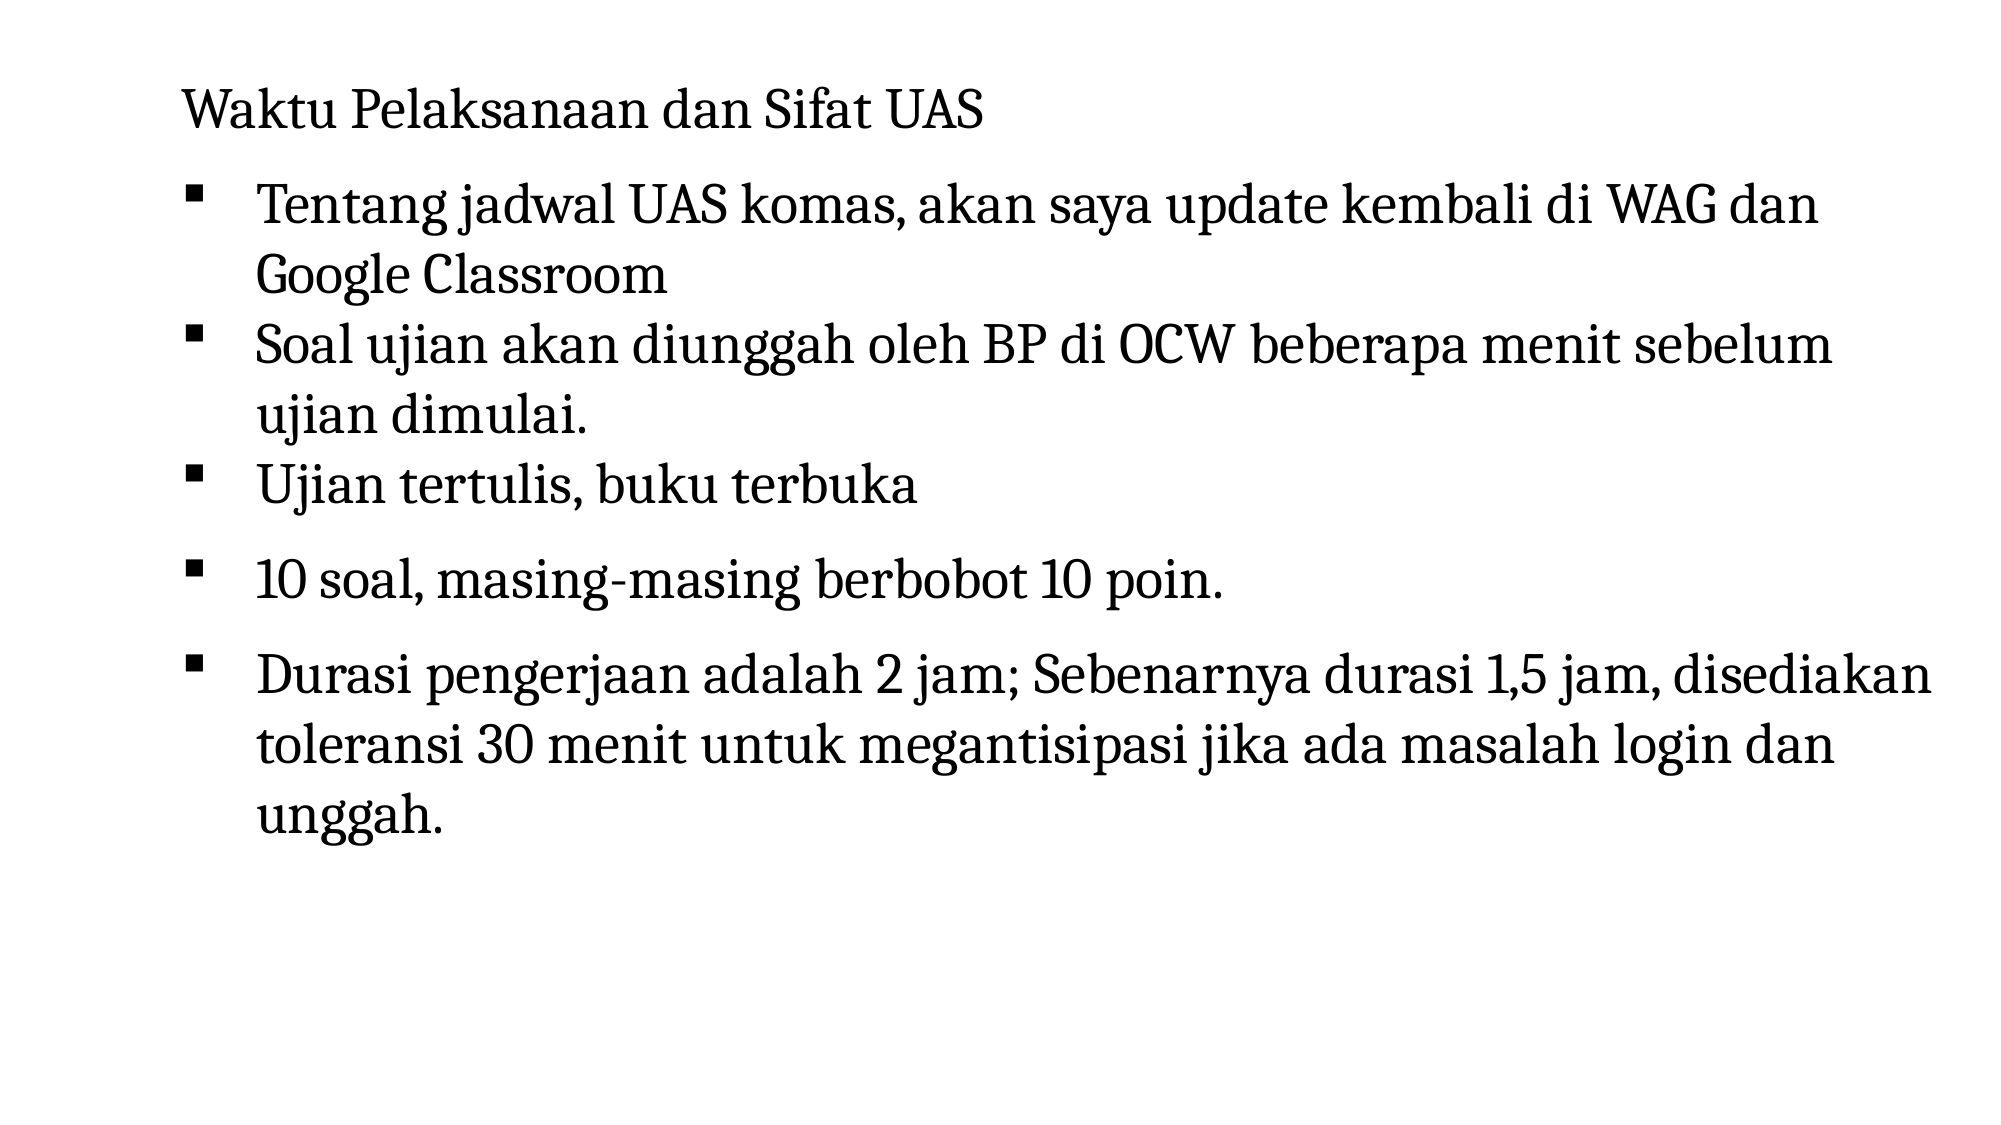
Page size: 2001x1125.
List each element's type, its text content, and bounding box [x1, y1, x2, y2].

list Waktu Pelaksanaan dan Sifat UAS Tentang jadwal UAS komas, akan saya update kembali di WAG dan Google Classroom Soal ujian akan diunggah oleh BP di OCW beberapa menit sebelum ujian dimulai. Ujian tertulis, buku terbuka 10 soal, masing-masing berbobot 10 poin. Durasi pengerjaan adalah 2 jam; Sebenarnya durasi 1,5 jam, disediakan toleransi 30 menit untuk megantisipasi jika ada masalah login dan unggah. [166, 63, 1968, 1054]
